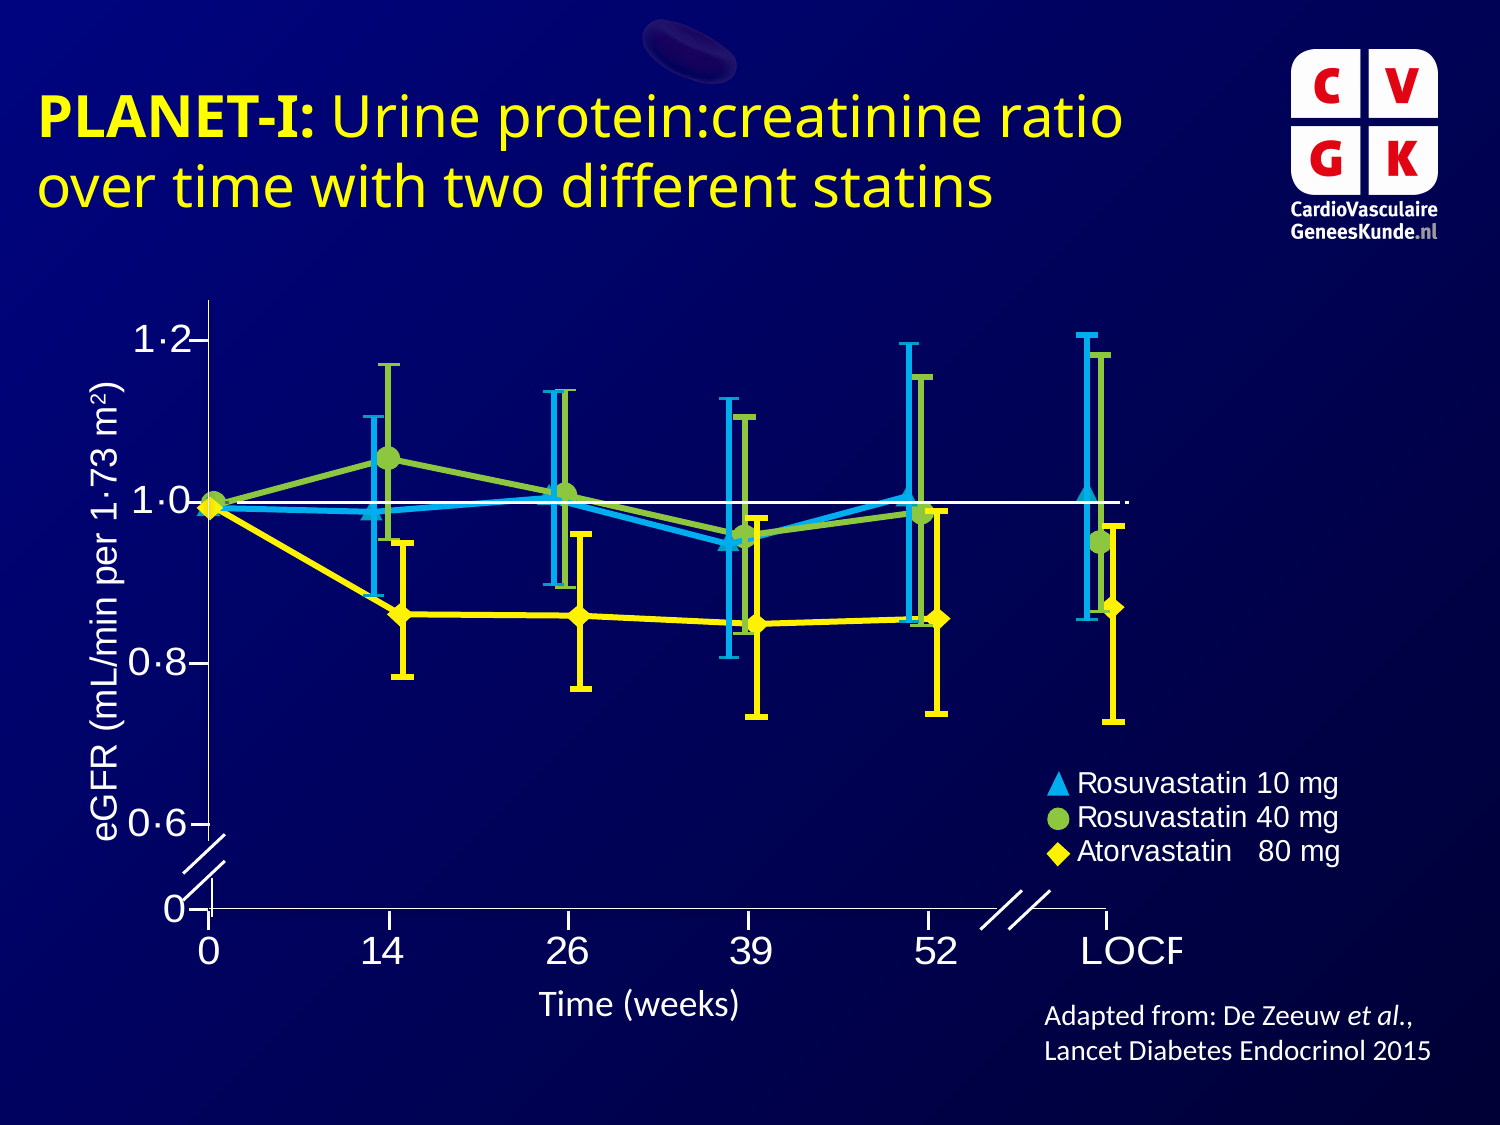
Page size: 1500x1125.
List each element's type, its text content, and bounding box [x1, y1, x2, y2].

text_box Adapted from: De Zeeuw et al., Lancet Diabetes Endocrinol 2015 [1029, 988, 1500, 1074]
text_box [71, 299, 1182, 1033]
picture [1045, 770, 1360, 872]
picture [1291, 49, 1438, 239]
text_box PLANET-I: Urine protein:creatinine ratio over time with two different statins [21, 71, 1243, 259]
